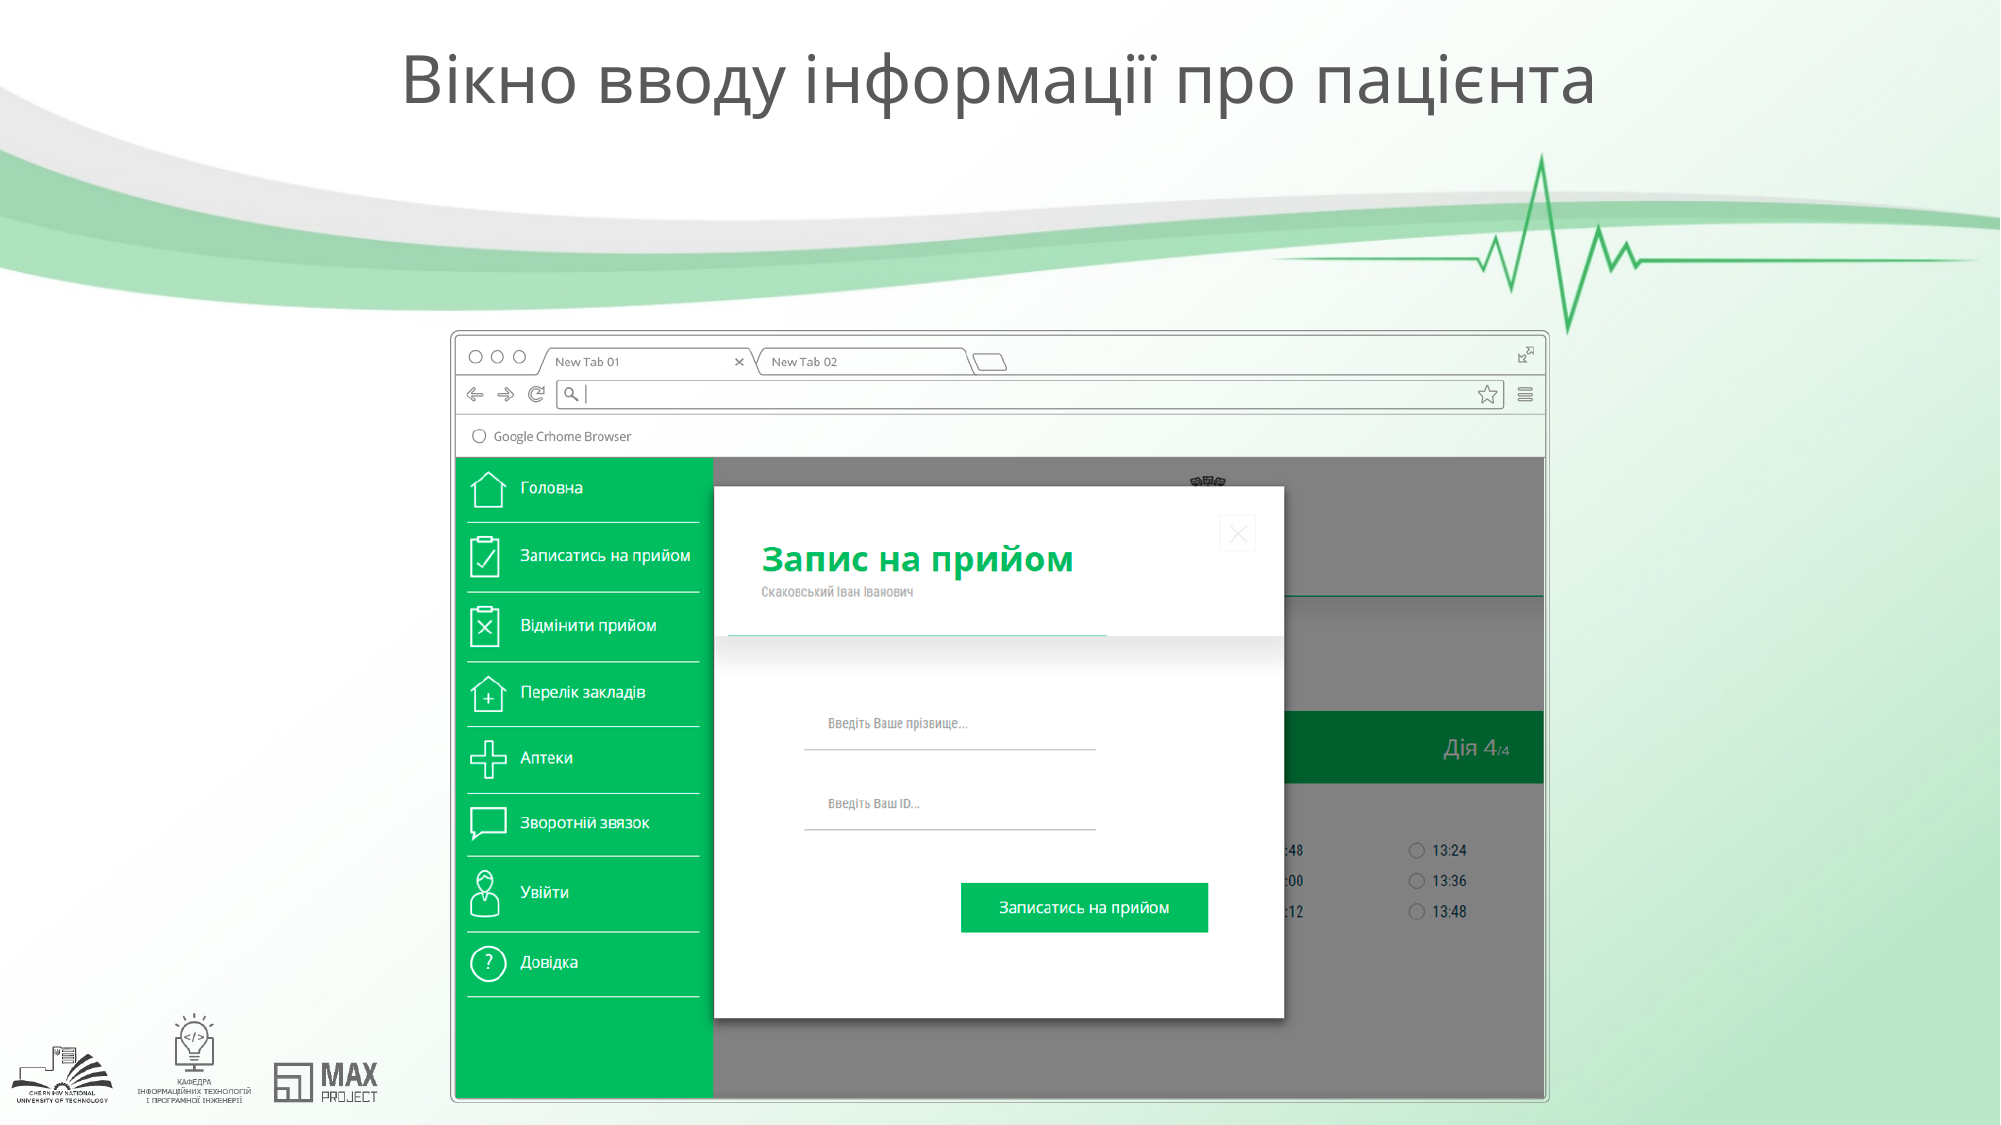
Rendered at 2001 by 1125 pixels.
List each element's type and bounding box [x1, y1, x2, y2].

picture [0, 0, 2000, 1125]
list [450, 330, 1550, 1104]
